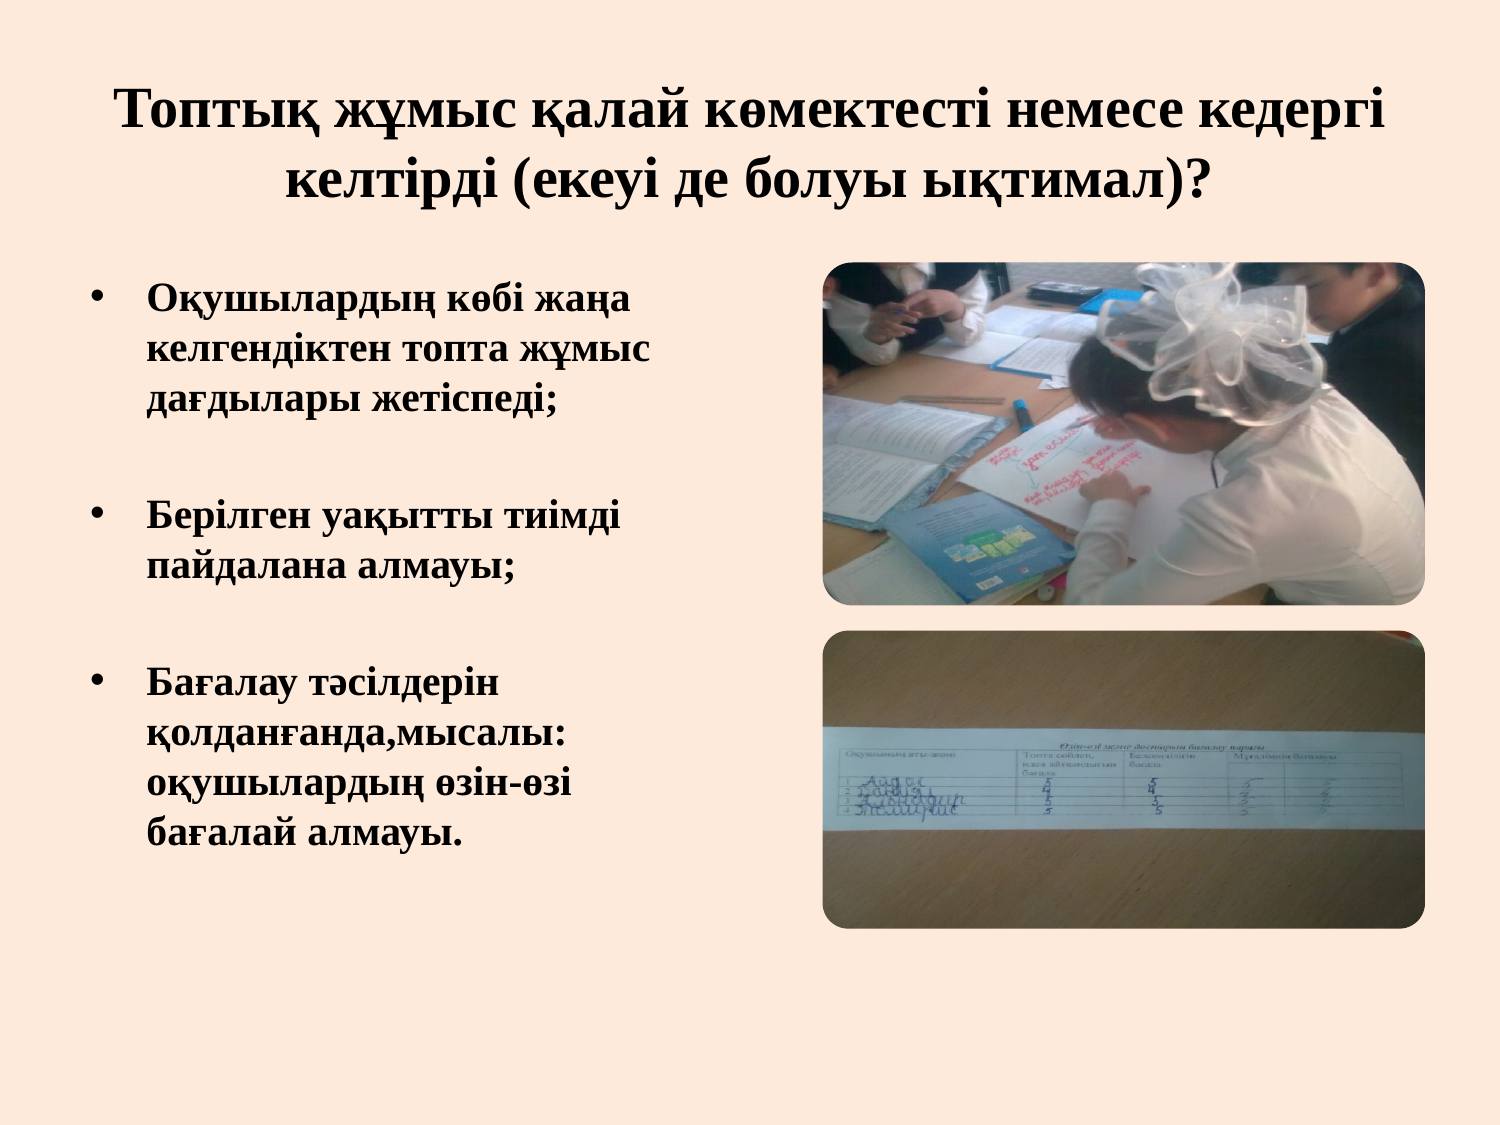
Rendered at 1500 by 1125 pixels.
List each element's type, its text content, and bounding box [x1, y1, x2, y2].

list Оқушылардың көбі жаңа келгендіктен топта жұмыс дағдылары жетіспеді; Берілген уақытты тиімді пайдалана алмауы; Бағалау тәсілдерін қолданғанда,мысалы: оқушылардың өзін-өзі бағалай алмауы. [75, 262, 738, 1005]
title Топтық жұмыс қалай көмектесті немесе кедергі келтірді (екеуі де болуы ықтимал)? [75, 45, 1425, 233]
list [822, 262, 1426, 606]
picture [822, 630, 1426, 929]
